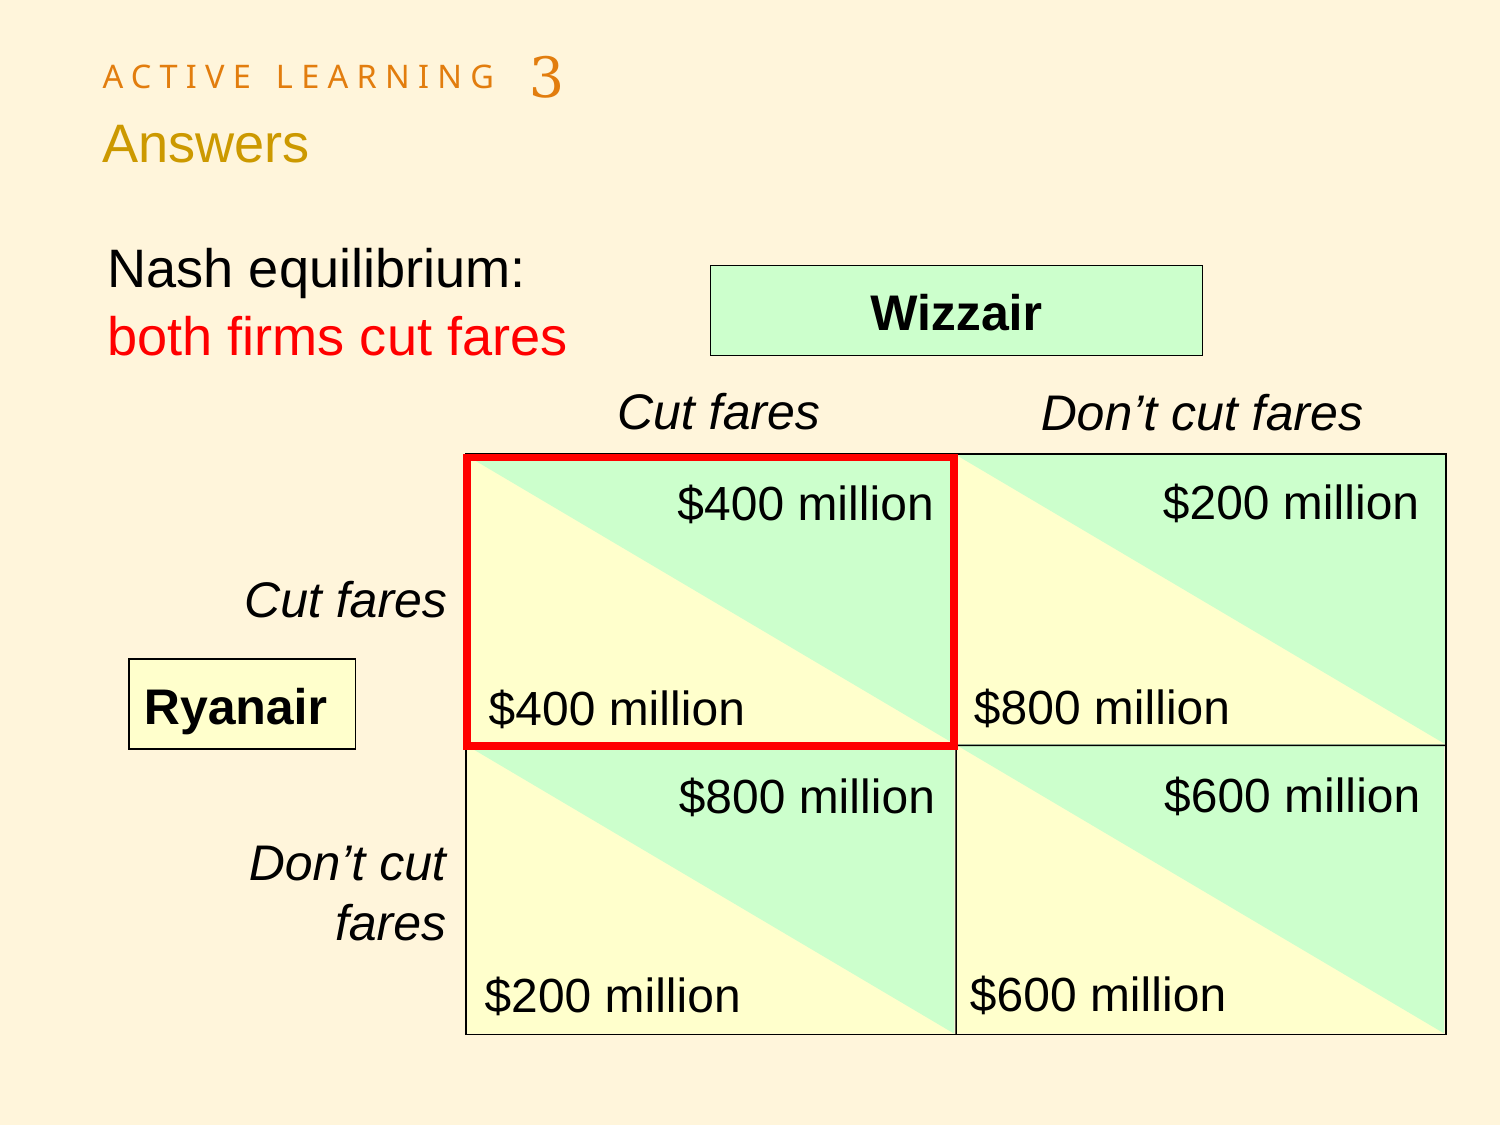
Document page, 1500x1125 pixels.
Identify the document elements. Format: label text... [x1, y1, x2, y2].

text_box Nash equilibrium: both firms cut fares [92, 222, 623, 391]
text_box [465, 453, 1447, 1035]
text_box Don’t cut fares [197, 830, 447, 951]
text_box Cut fares [127, 567, 447, 628]
text_box Don’t cut fares [992, 380, 1412, 441]
title ACTIVE LEARNING 3 Answers [87, 24, 1435, 182]
text_box Wizzair [710, 265, 1203, 356]
text_box Cut fares [512, 379, 925, 440]
text_box Ryanair [129, 659, 356, 749]
